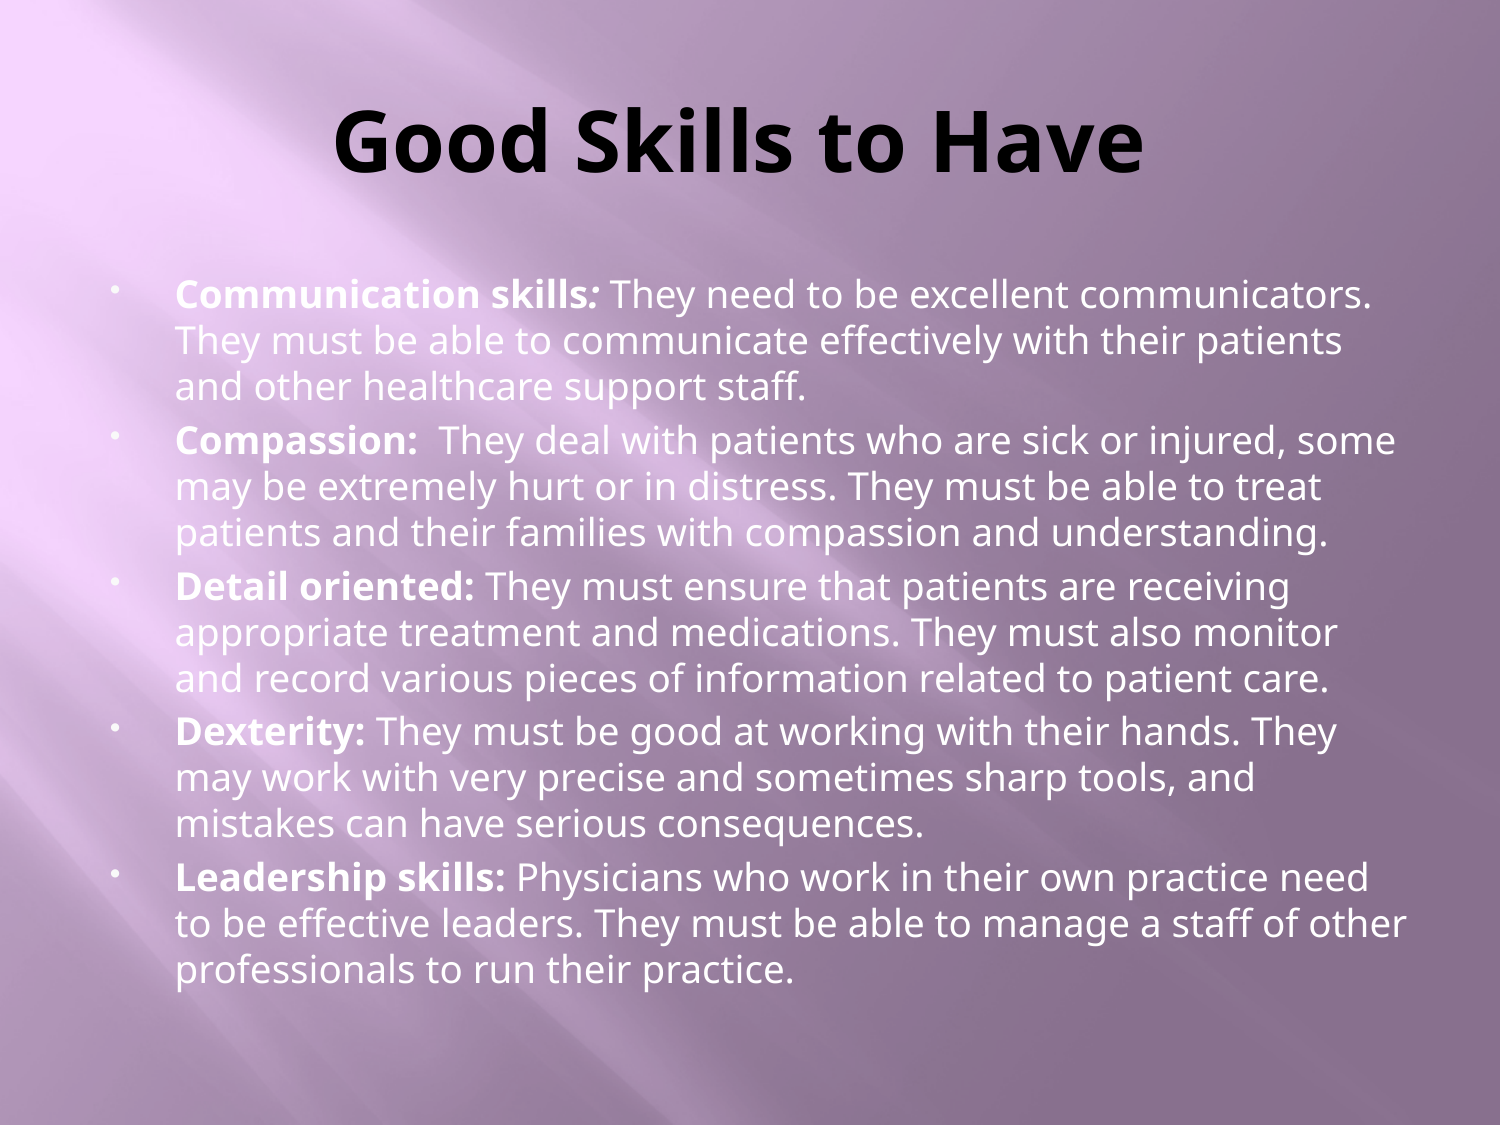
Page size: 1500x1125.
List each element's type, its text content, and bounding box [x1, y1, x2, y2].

title Good Skills to Have [75, 45, 1425, 233]
list Communication skills: They need to be excellent communicators. They must be able to communicate effectively with their patients and other healthcare support staff. Compassion: They deal with patients who are sick or injured, some may be extremely hurt or in distress. They must be able to treat patients and their families with compassion and understanding. Detail oriented: They must ensure that patients are receiving appropriate treatment and medications. They must also monitor and record various pieces of information related to patient care. Dexterity: They must be good at working with their hands. They may work with very precise and sometimes sharp tools, and mistakes can have serious consequences. Leadership skills: Physicians who work in their own practice need to be effective leaders. They must be able to manage a staff of other professionals to run their practice. [75, 262, 1425, 1035]
